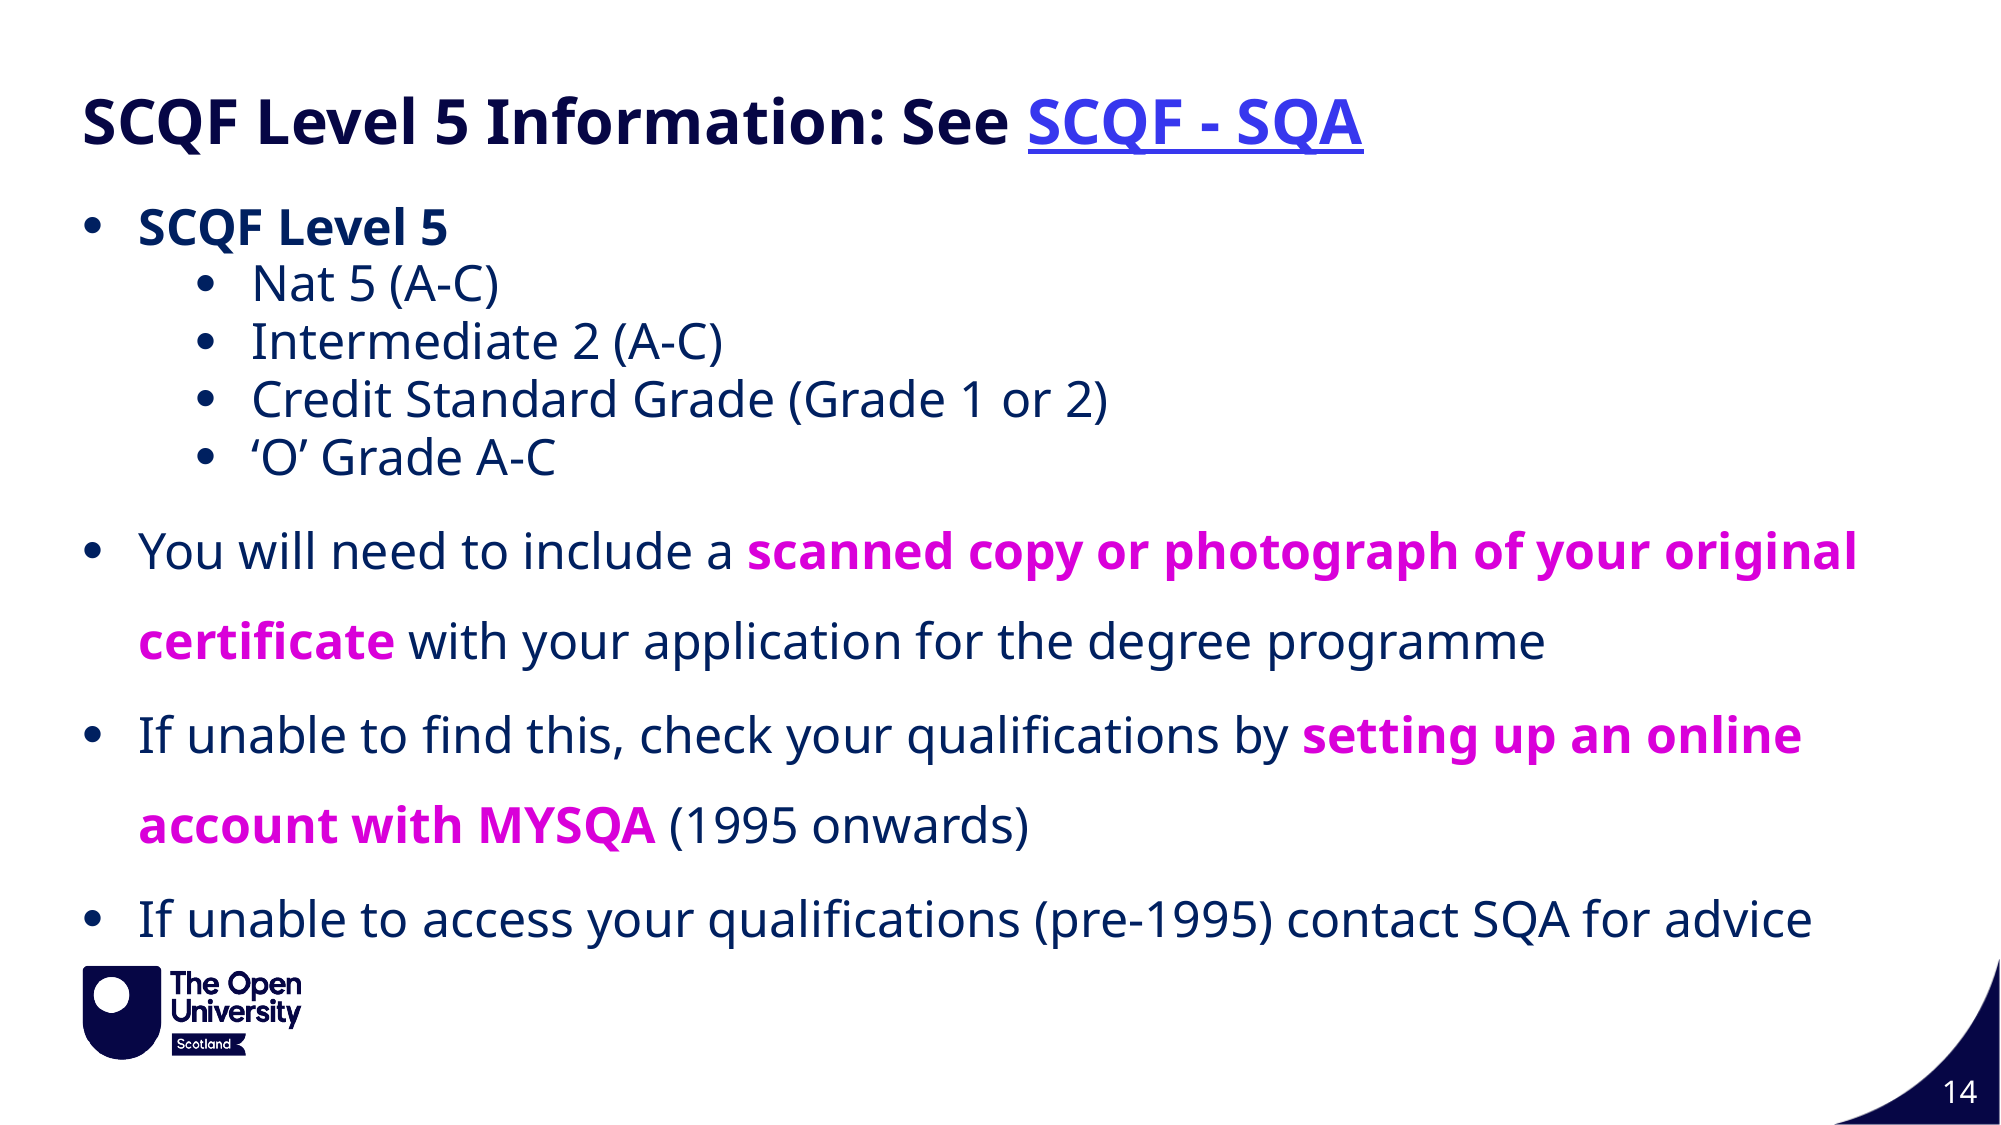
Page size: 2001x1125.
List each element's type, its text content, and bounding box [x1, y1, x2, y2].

picture [1834, 1046, 2000, 1125]
list SCQF Level 5 Nat 5 (A-C) Intermediate 2 (A-C) Credit Standard Grade (Grade 1 or 2) ‘O’ Grade A-C You will need to include a scanned copy or photograph of your original certificate with your application for the degree programme If unable to find this, check your qualifications by setting up an online account with MYSQA (1995 onwards) If unable to access your qualifications (pre-1995) contact SQA for advice [67, 181, 2000, 1046]
picture [77, 1046, 307, 1063]
list SCQF Level 5 Information: See SCQF - SQA [67, 66, 1835, 148]
